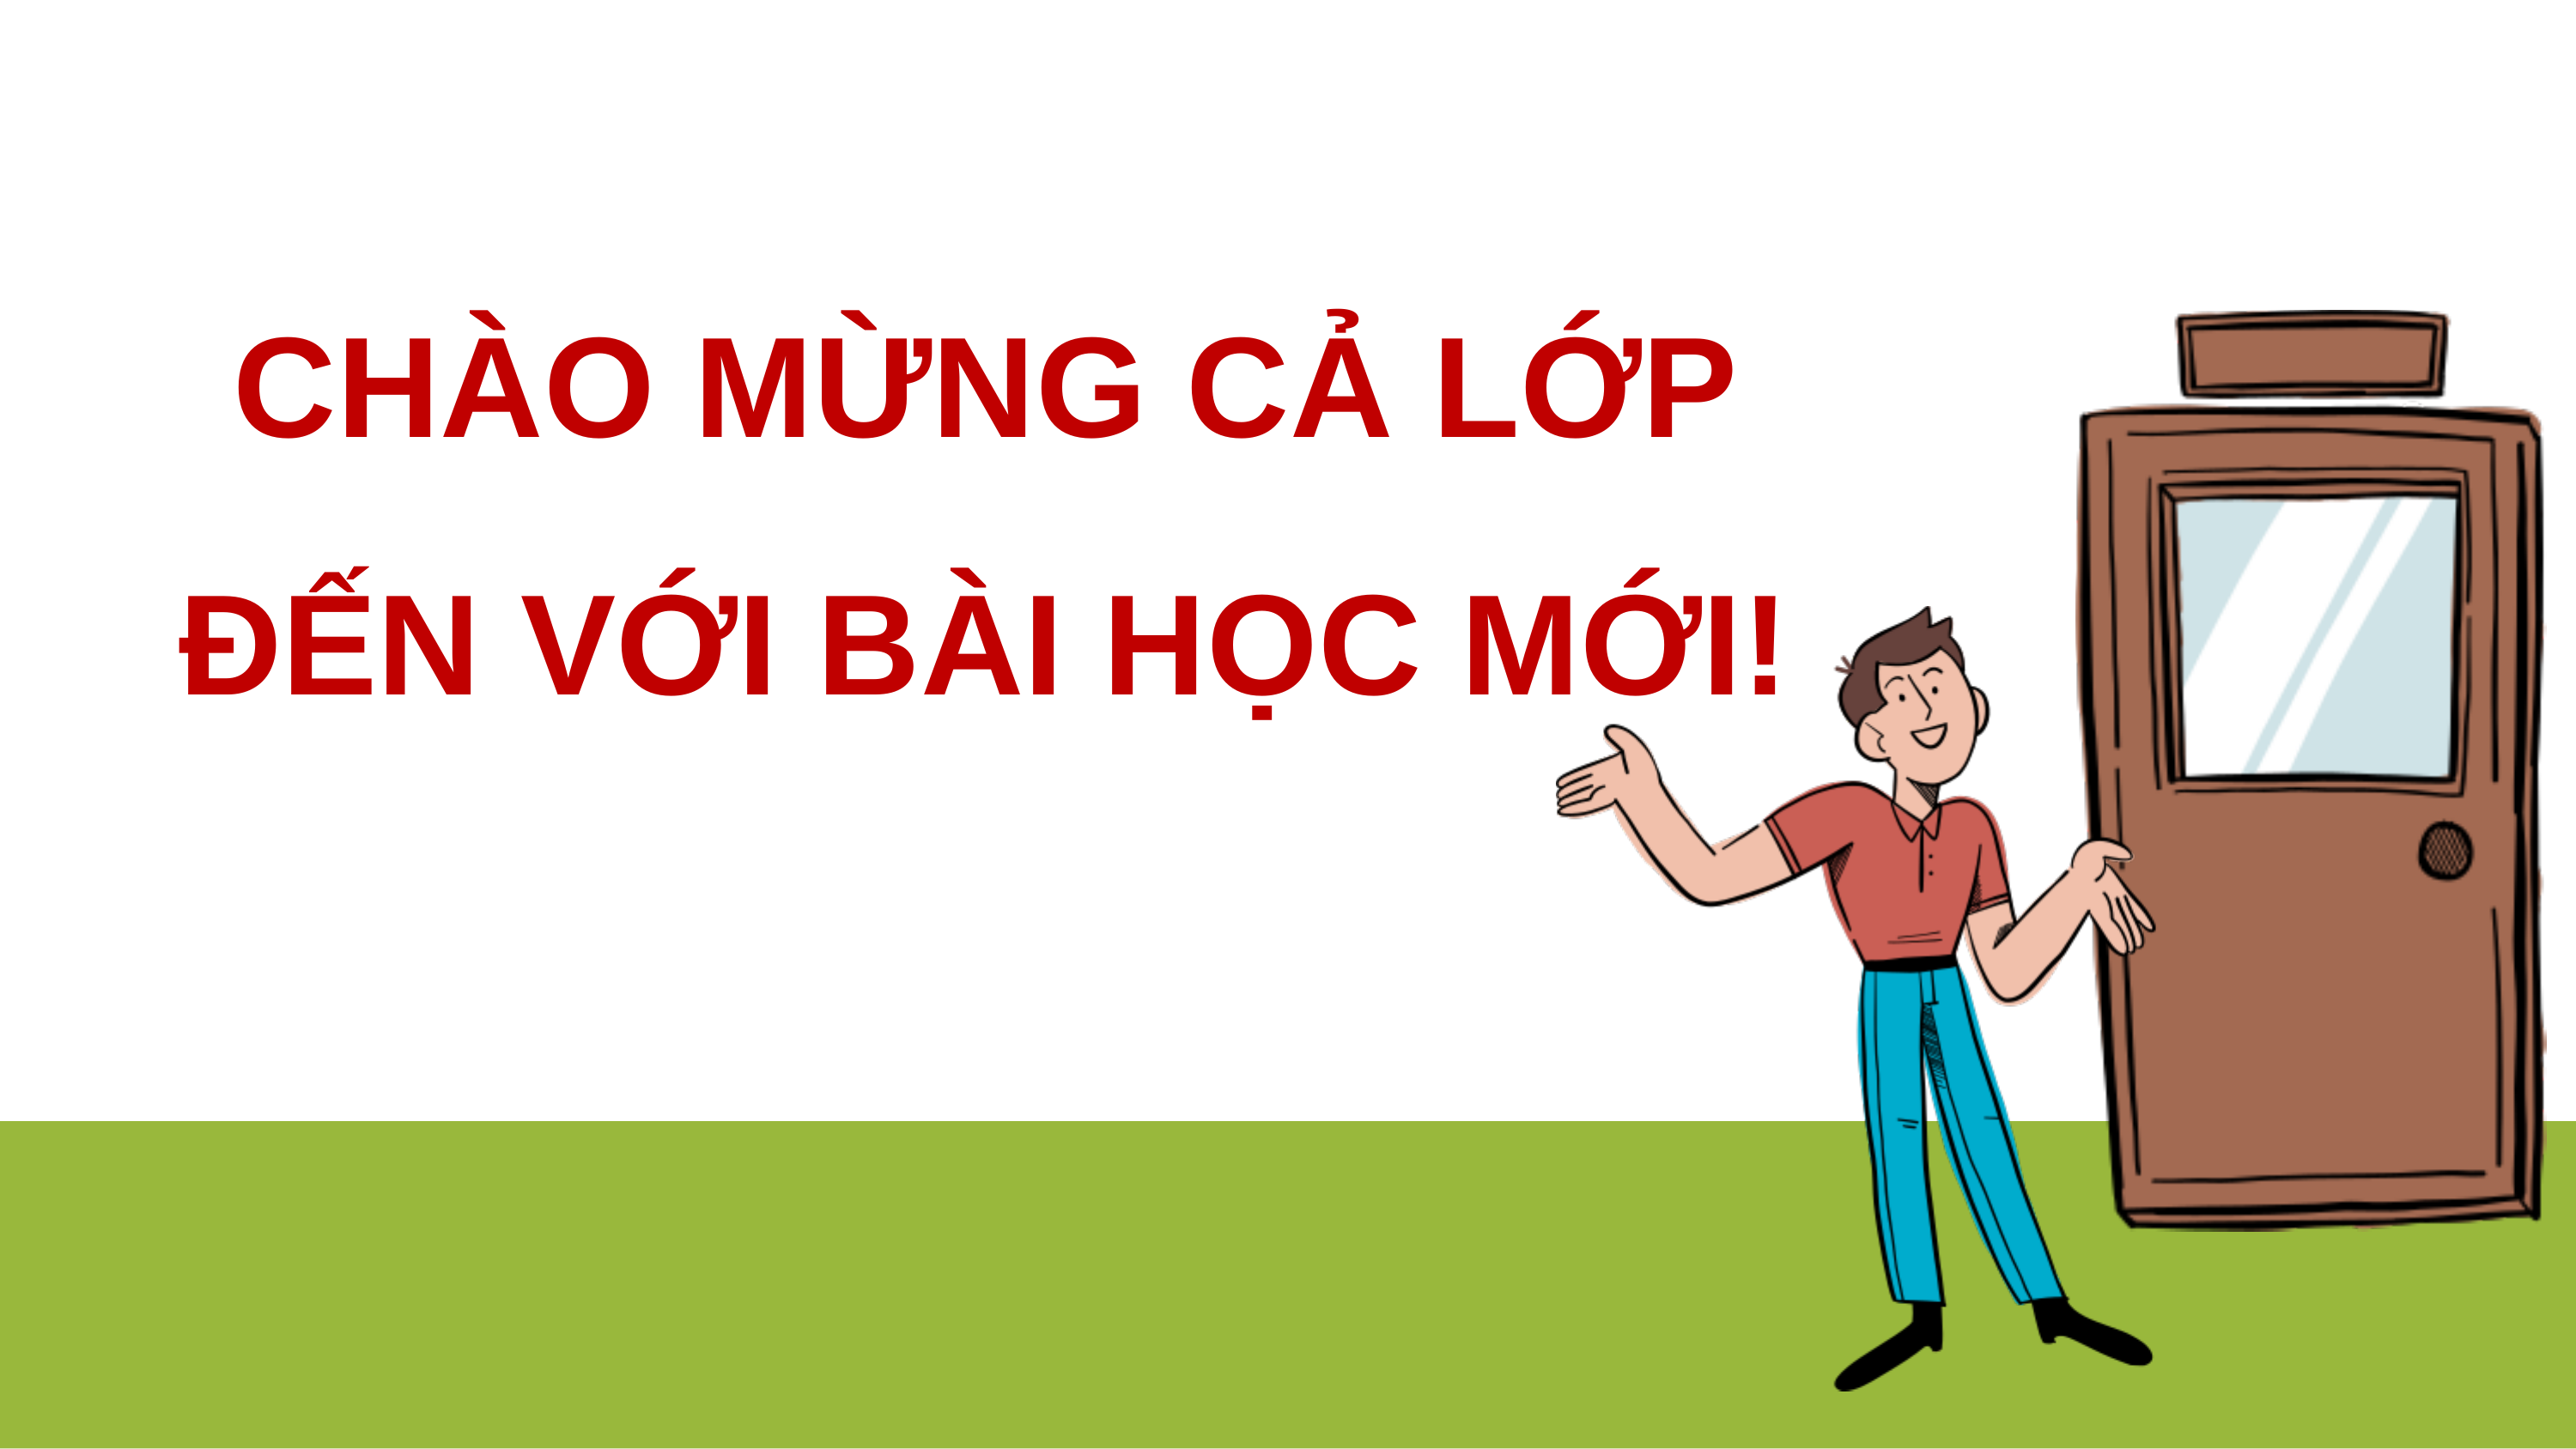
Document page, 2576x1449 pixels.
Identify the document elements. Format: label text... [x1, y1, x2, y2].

text_box CHÀO MỪNG CẢ LỚP ĐẾN VỚI BÀI HỌC MỚI! [164, 209, 1806, 724]
text_box [0, 1121, 2576, 1449]
picture [1556, 310, 2548, 1392]
